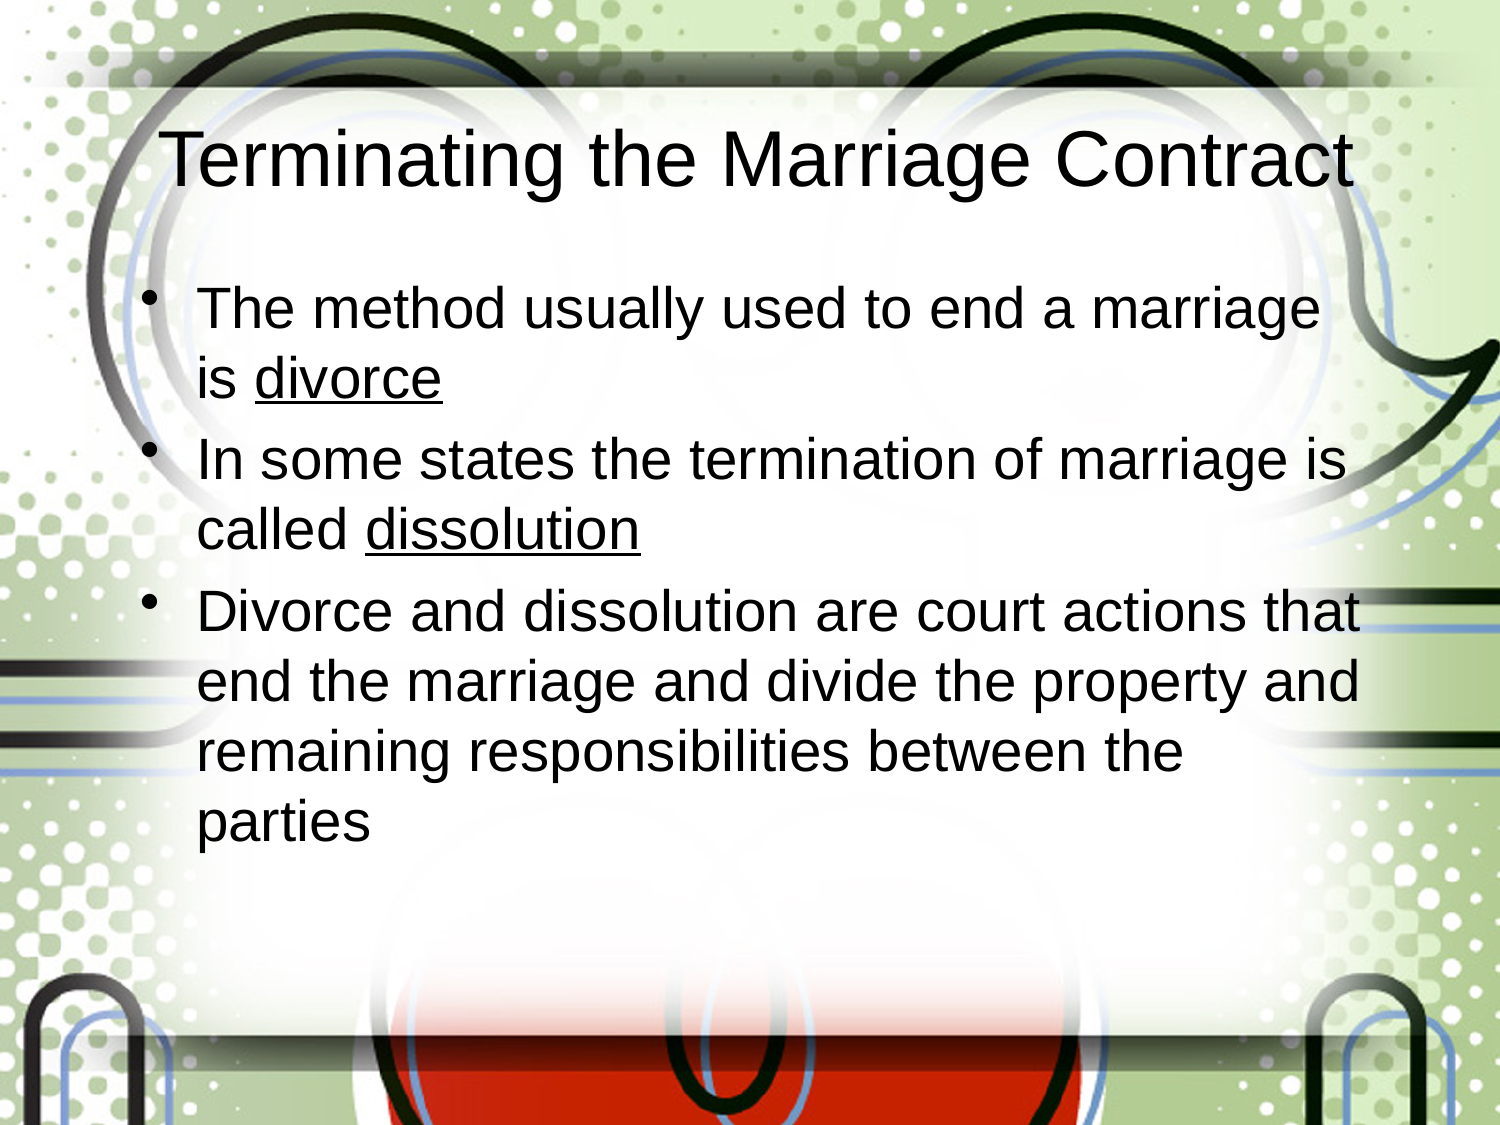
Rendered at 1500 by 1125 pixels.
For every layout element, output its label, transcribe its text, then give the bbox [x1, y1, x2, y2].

title Terminating the Marriage Contract [125, 99, 1388, 233]
picture [0, 0, 1500, 1125]
list The method usually used to end a marriage is divorce In some states the termination of marriage is called dissolution Divorce and dissolution are court actions that end the marriage and divide the property and remaining responsibilities between the parties [125, 262, 1388, 1005]
